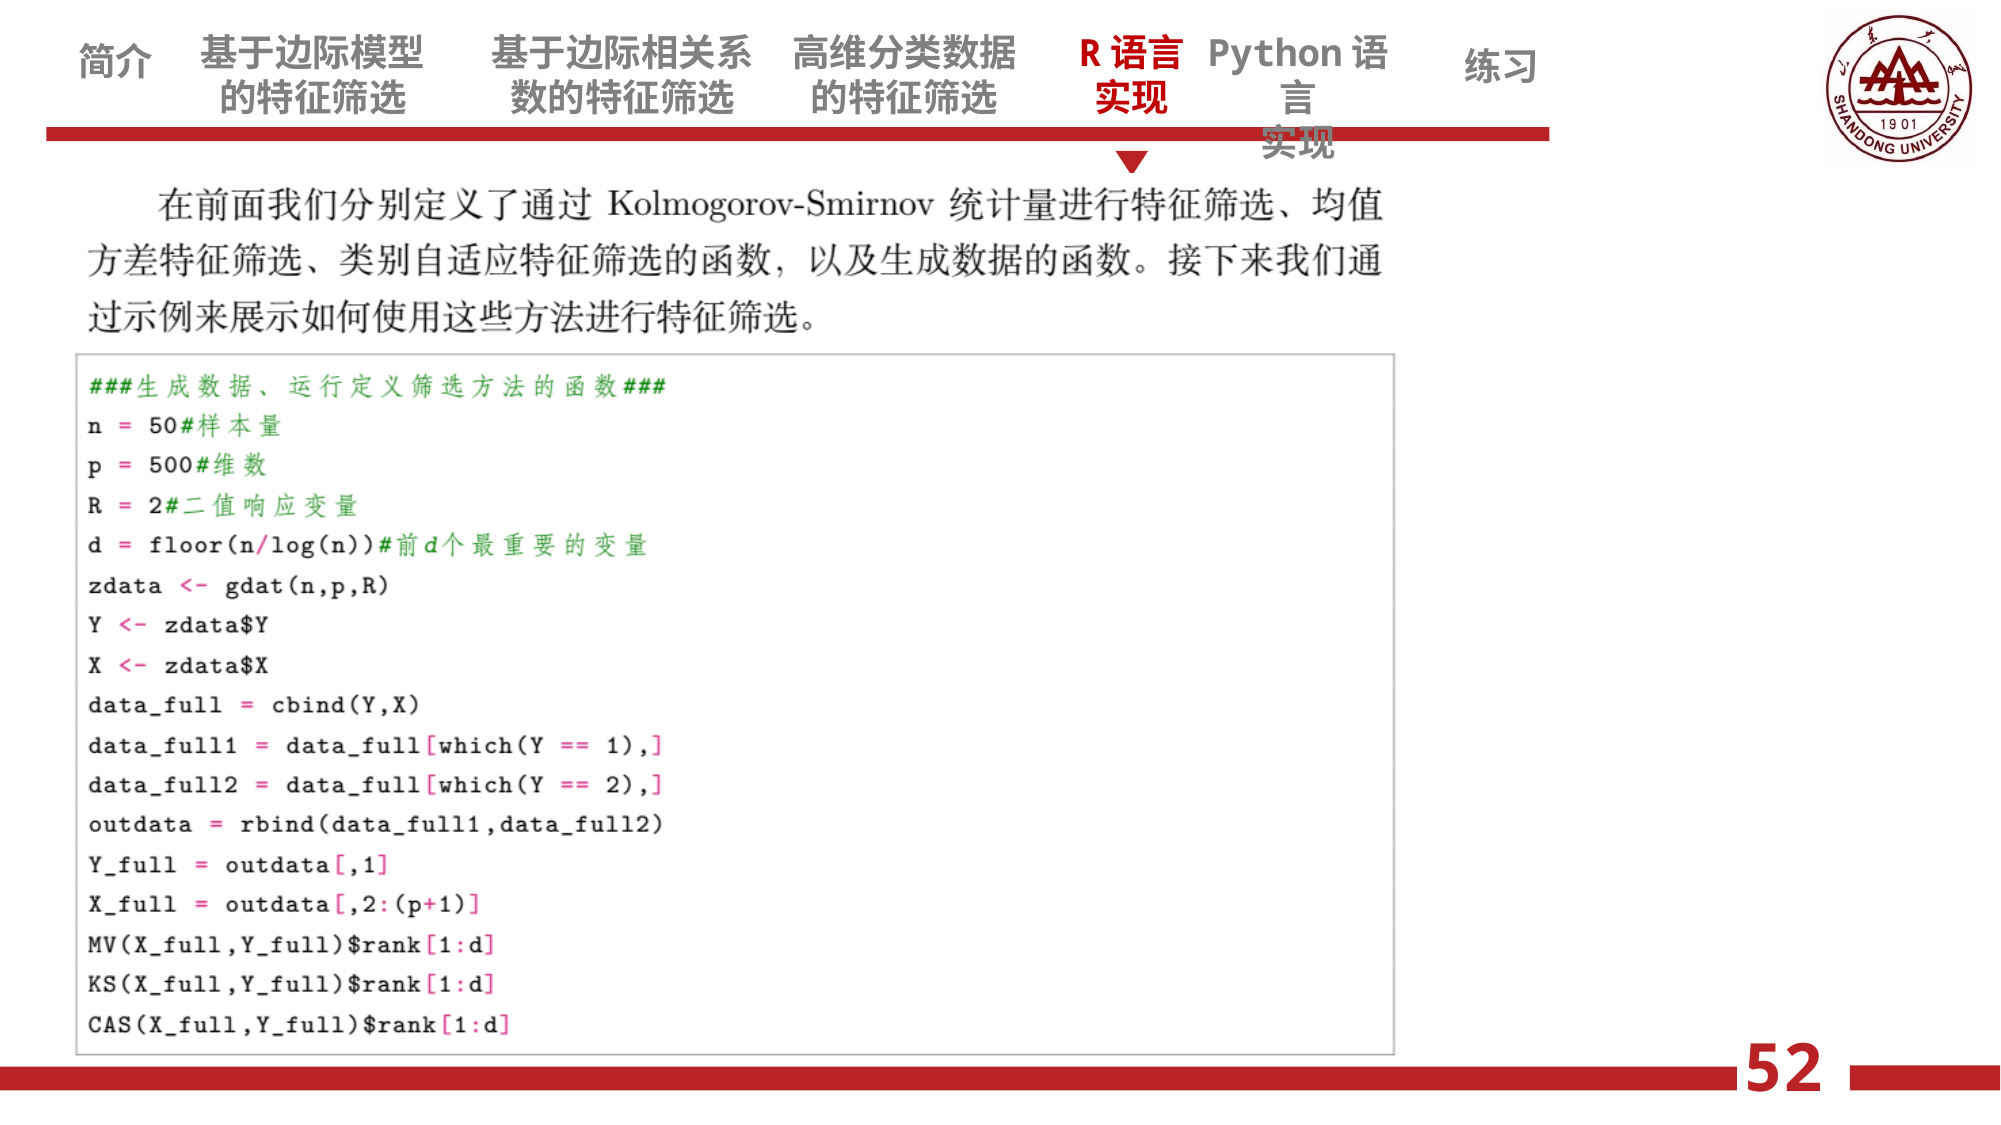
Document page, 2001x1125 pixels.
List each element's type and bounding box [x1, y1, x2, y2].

picture [1820, 9, 1977, 167]
picture [63, 173, 1416, 1065]
